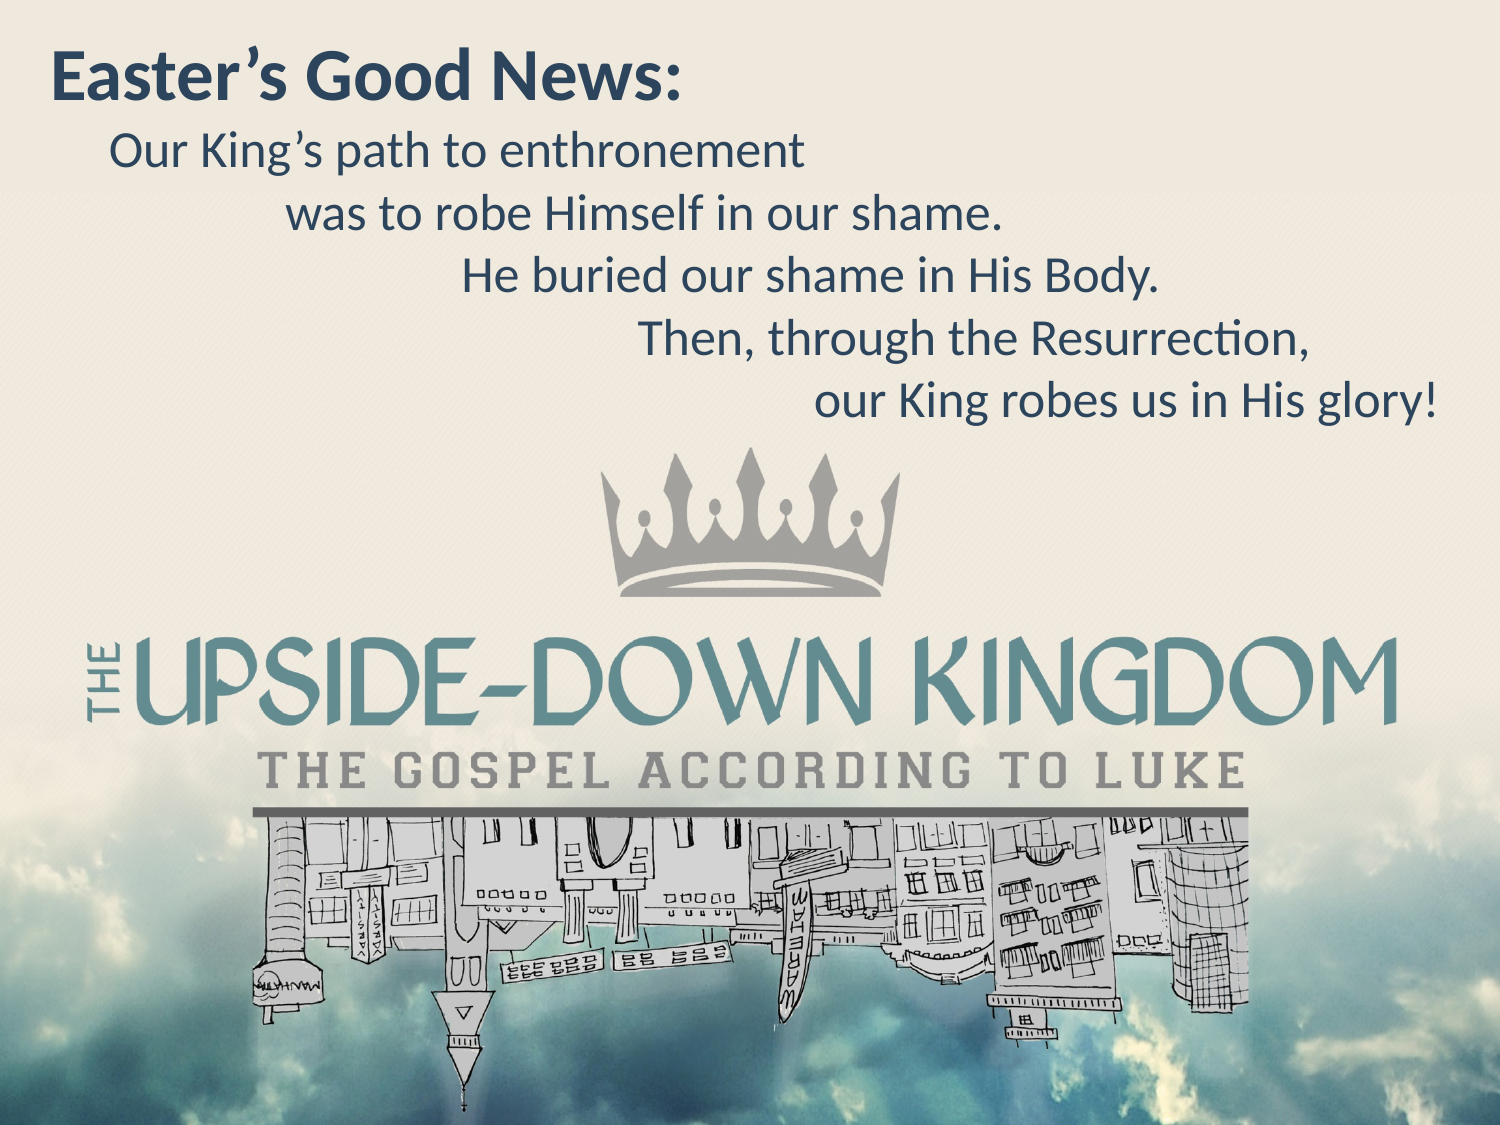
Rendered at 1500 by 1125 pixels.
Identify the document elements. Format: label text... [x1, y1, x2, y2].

picture [0, 193, 1500, 1125]
text_box Easter’s Good News: Our King’s path to enthronement was to robe Himself in our shame. He buried our shame in His Body. Then, through the Resurrection, our King robes us in His glory! [0, 18, 1500, 193]
